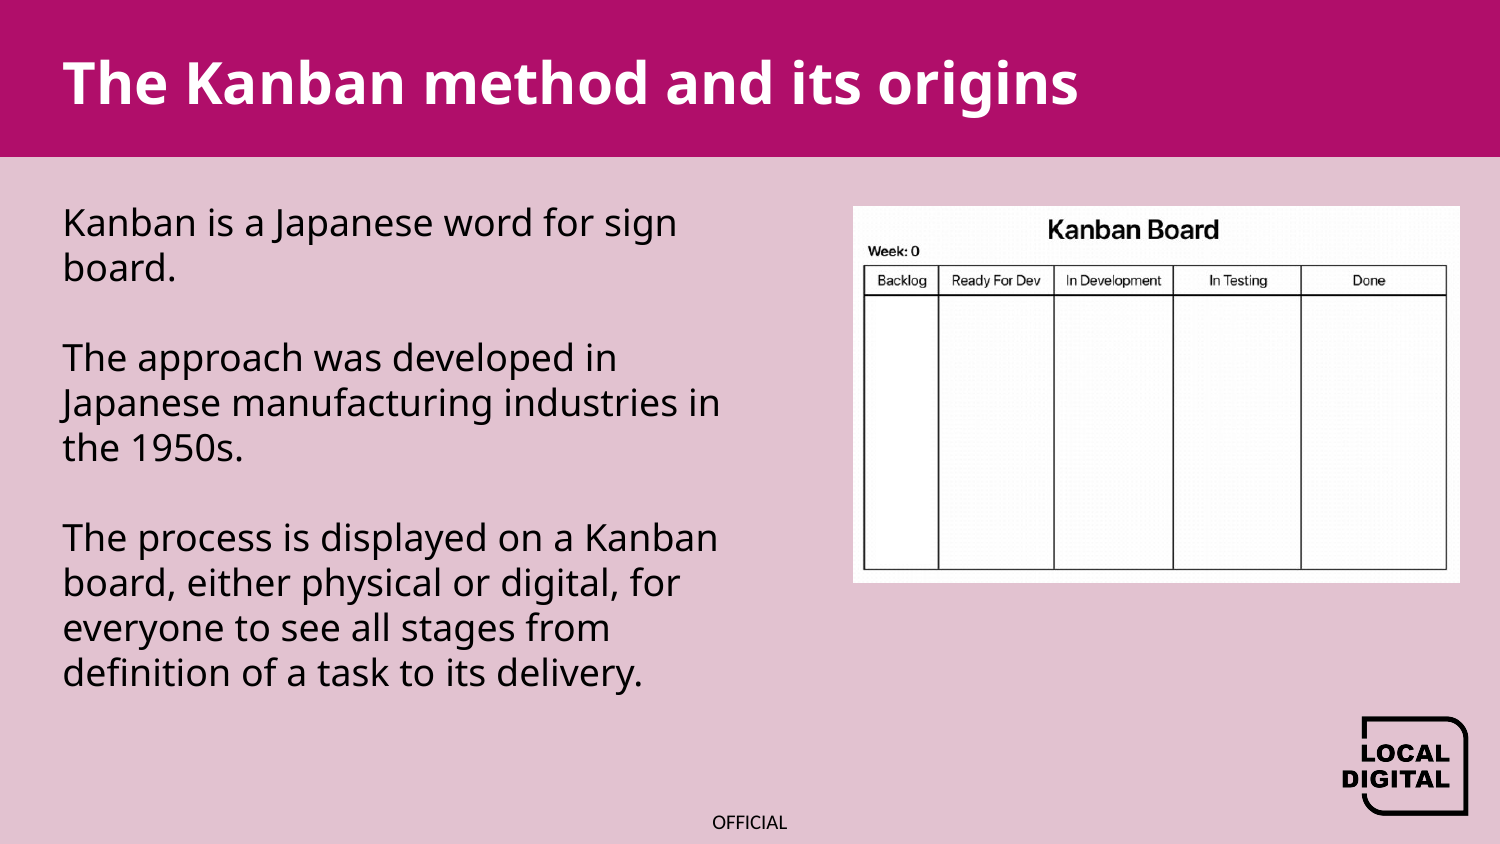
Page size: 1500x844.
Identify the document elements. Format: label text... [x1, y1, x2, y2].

list Kanban is a Japanese word for sign board.​ The approach was developed in Japanese manufacturing industries in the 1950s.​ ​ The process is displayed on a Kanban board, either physical or digital, for everyone to see all stages from definition of a task to its delivery. [62, 183, 801, 814]
picture [1318, 697, 1493, 835]
title The Kanban method and its origins [62, 31, 1374, 126]
picture [853, 206, 1460, 583]
